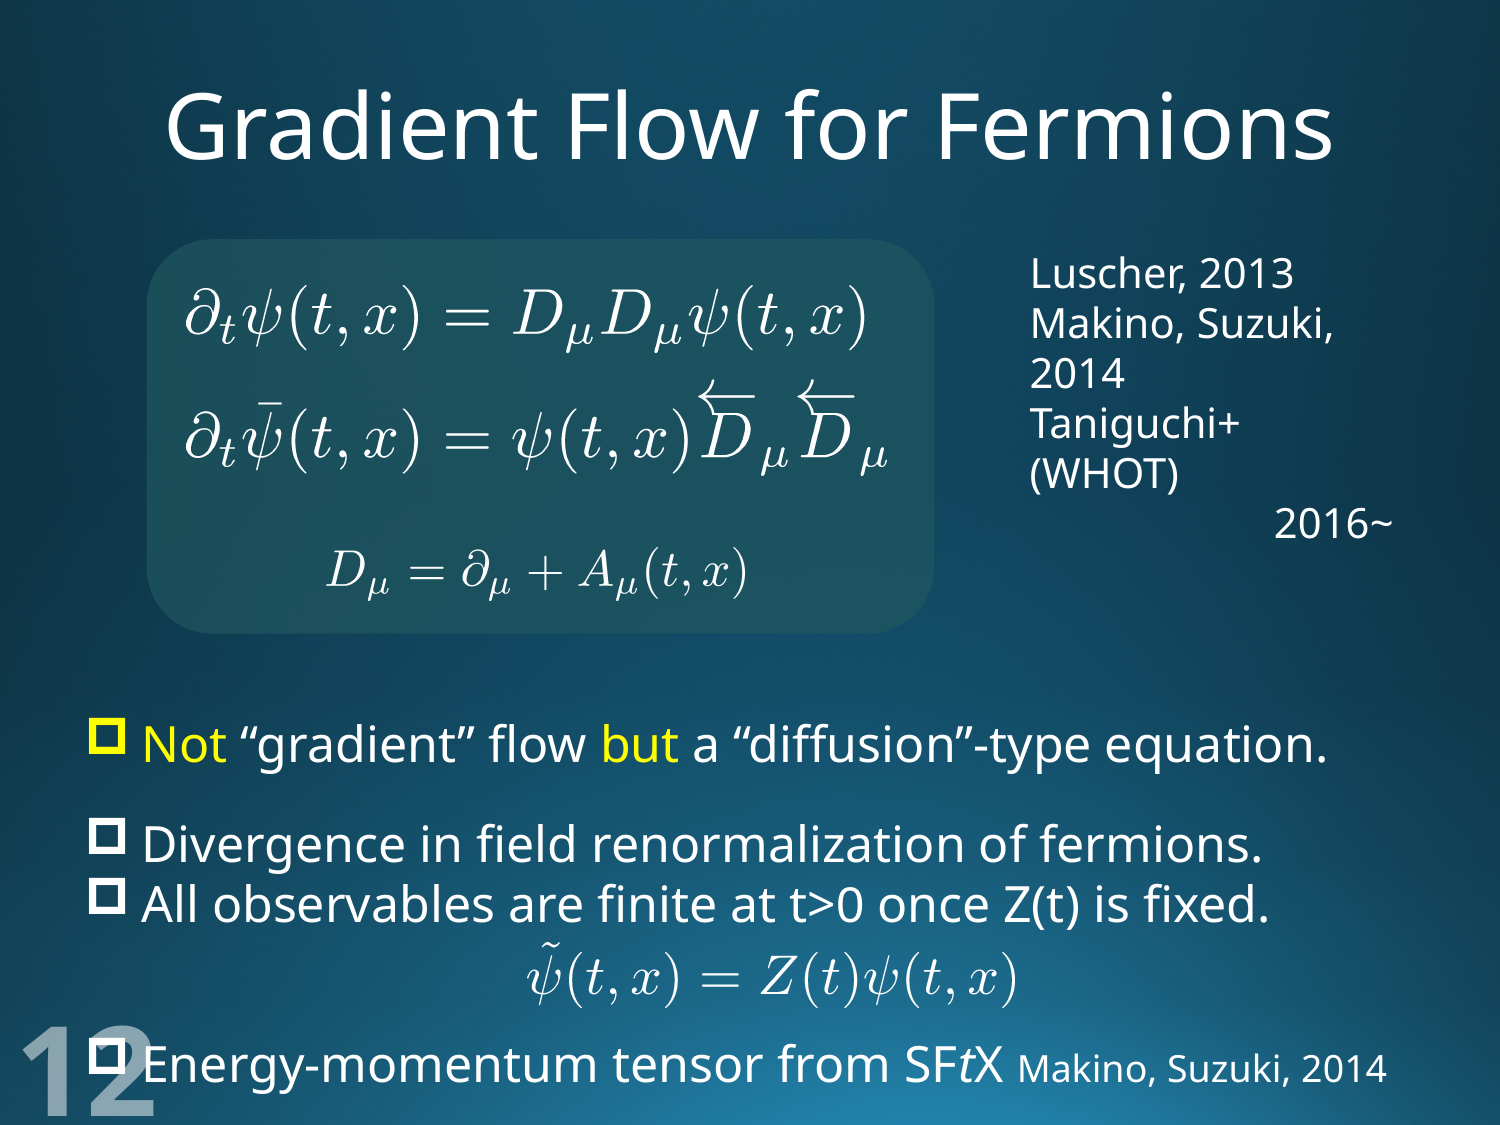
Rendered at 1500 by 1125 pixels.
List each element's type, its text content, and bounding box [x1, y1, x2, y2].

text_box Luscher, 2013 Makino, Suzuki, 2014 Taniguchi+ (WHOT) 2016~ [1014, 239, 1409, 554]
slide_number 12 [0, 1046, 338, 1107]
text_box [146, 240, 935, 635]
title Gradient Flow for Fermions [103, 21, 1397, 240]
picture [527, 942, 1015, 1008]
picture [0, 0, 1500, 1125]
text_box Not “gradient” flow but a “diffusion”-type equation. Divergence in field renormalization of fermions. All observables are finite at t>0 once Z(t) is fixed. Energy-momentum tensor from SFtX Makino, Suzuki, 2014 [70, 705, 1403, 1101]
